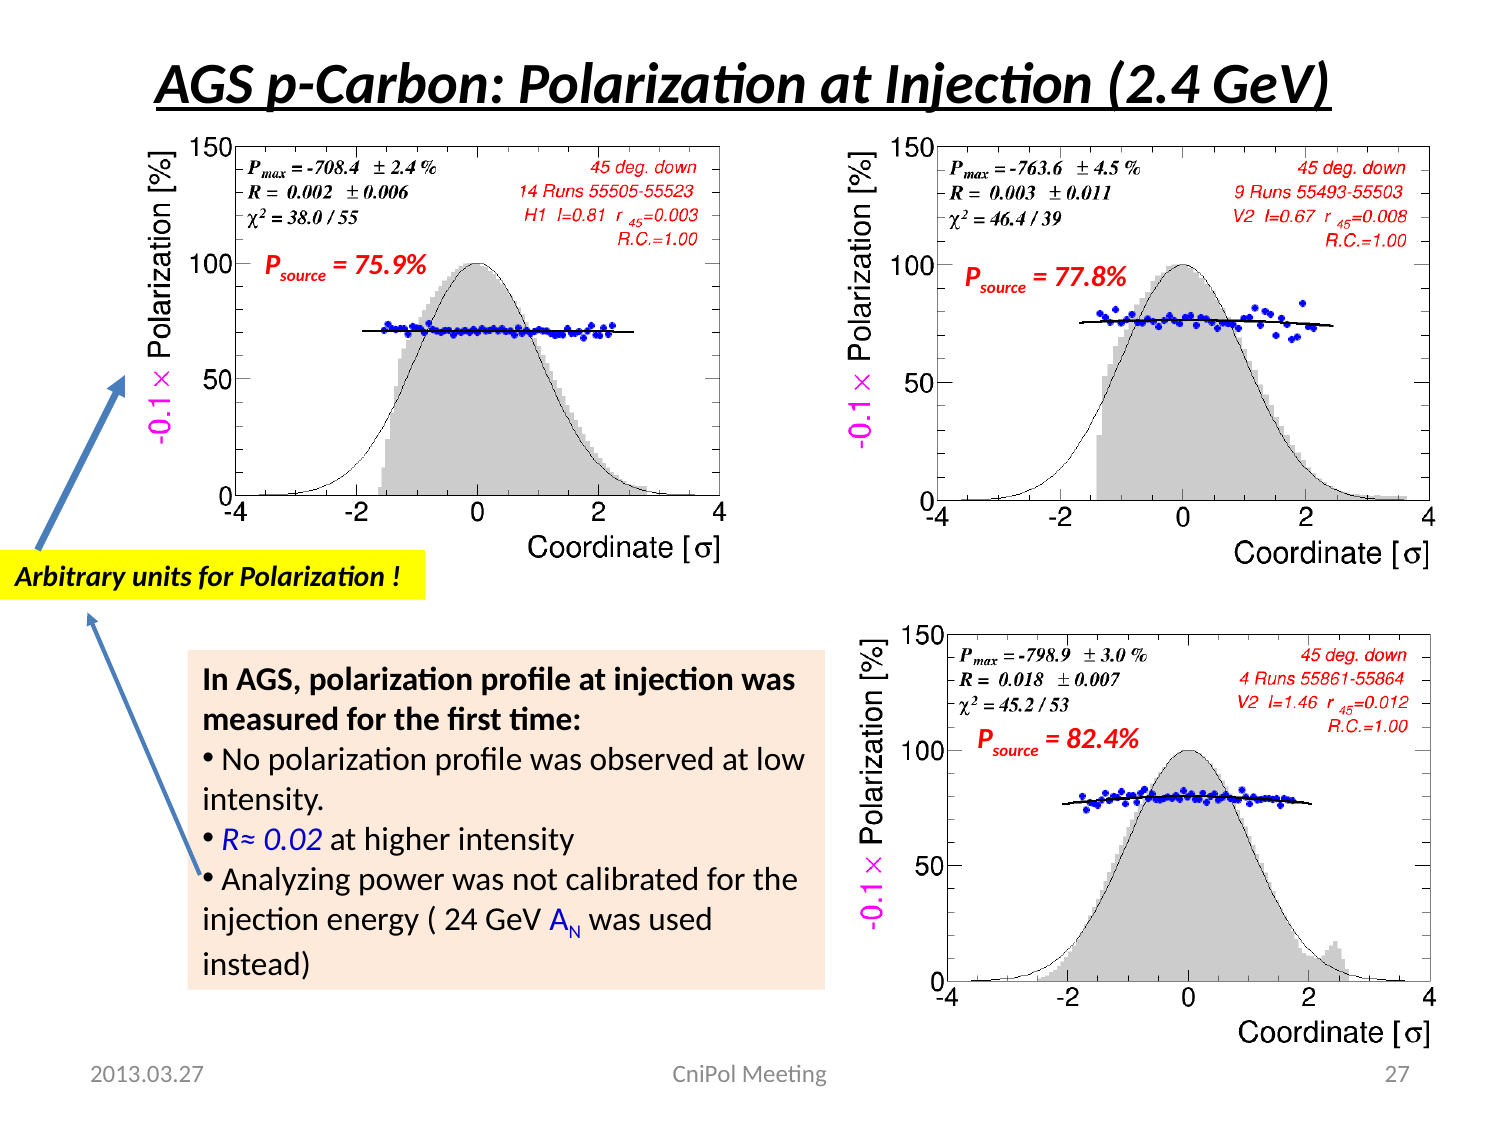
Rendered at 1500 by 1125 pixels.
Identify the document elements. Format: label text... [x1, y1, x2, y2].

picture [849, 612, 1460, 1051]
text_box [37, 374, 126, 551]
text_box In AGS, polarization profile at injection was measured for the first time: No polarization profile was observed at low intensity. R≈ 0.02 at higher intensity Analyzing power was not calibrated for the injection energy ( 24 GeV AN was used instead) [187, 650, 825, 990]
footer CniPol Meeting [512, 1042, 988, 1103]
picture [137, 124, 751, 566]
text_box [87, 612, 201, 876]
text_box AGS p-Carbon: Polarization at Injection (2.4 GeV) [24, 37, 1463, 123]
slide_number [75, 1042, 425, 1103]
text_box Arbitrary units for Polarization ! [0, 549, 425, 600]
slide_number 27 [1074, 1060, 1425, 1103]
picture [837, 124, 1460, 573]
